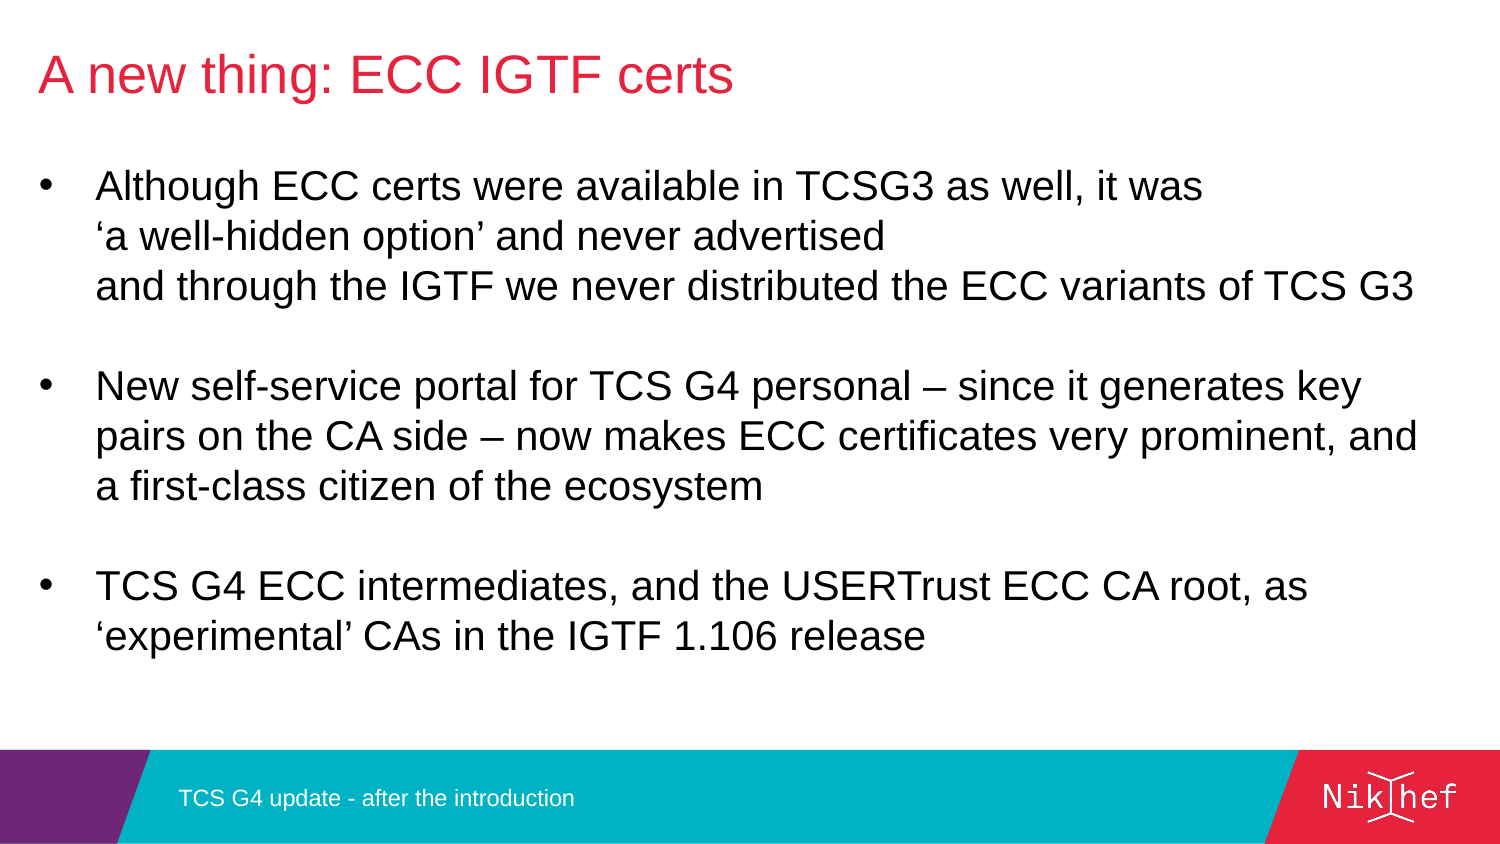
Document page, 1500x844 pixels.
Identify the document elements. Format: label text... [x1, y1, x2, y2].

list Although ECC certs were available in TCSG3 as well, it was ‘a well-hidden option’ and never advertised and through the IGTF we never distributed the ECC variants of TCS G3 New self-service portal for TCS G4 personal – since it generates key pairs on the CA side – now makes ECC certificates very prominent, and a first-class citizen of the ecosystem TCS G4 ECC intermediates, and the USERTrust ECC CA root, as ‘experimental’ CAs in the IGTF 1.106 release [38, 158, 1462, 713]
list A new thing: ECC IGTF certs [38, 38, 1462, 106]
picture [1324, 771, 1456, 823]
footer TCS G4 update - after the introduction [163, 755, 1244, 838]
